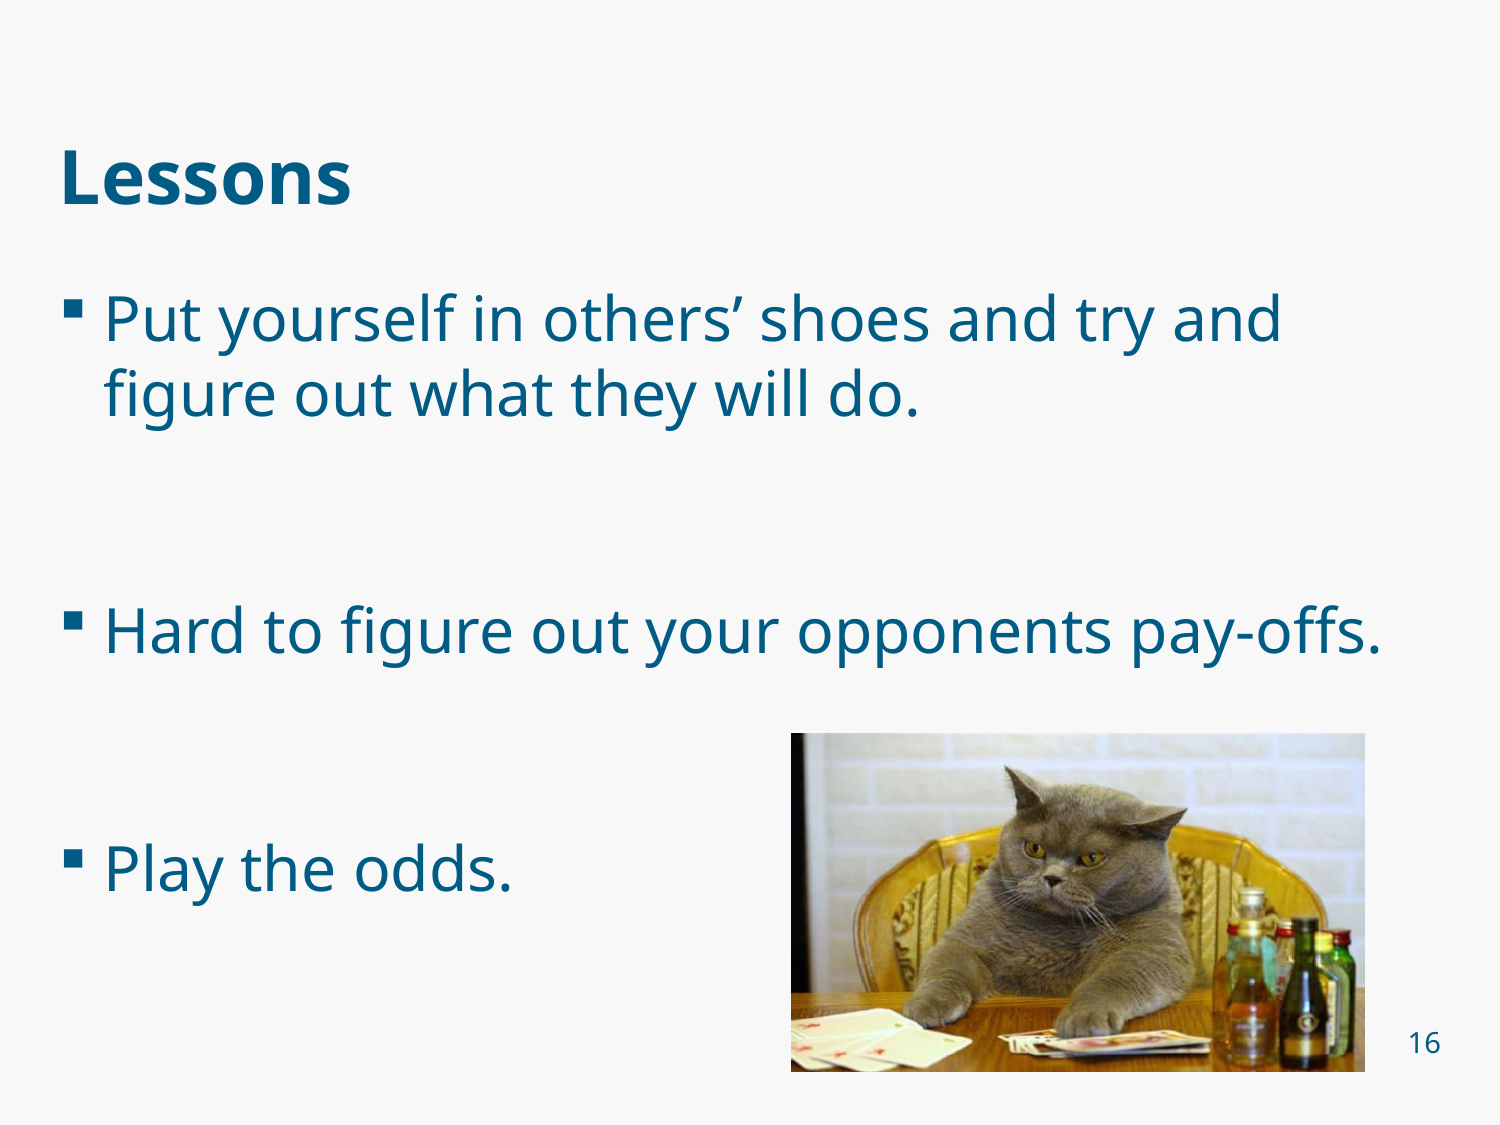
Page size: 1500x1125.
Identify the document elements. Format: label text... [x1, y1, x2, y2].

slide_number 16 [1369, 1034, 1442, 1065]
list Put yourself in others’ shoes and try and figure out what they will do. Hard to figure out your opponents pay-offs. Play the odds. [58, 278, 1442, 1018]
picture [791, 733, 1365, 1073]
title Lessons [58, 0, 1442, 220]
